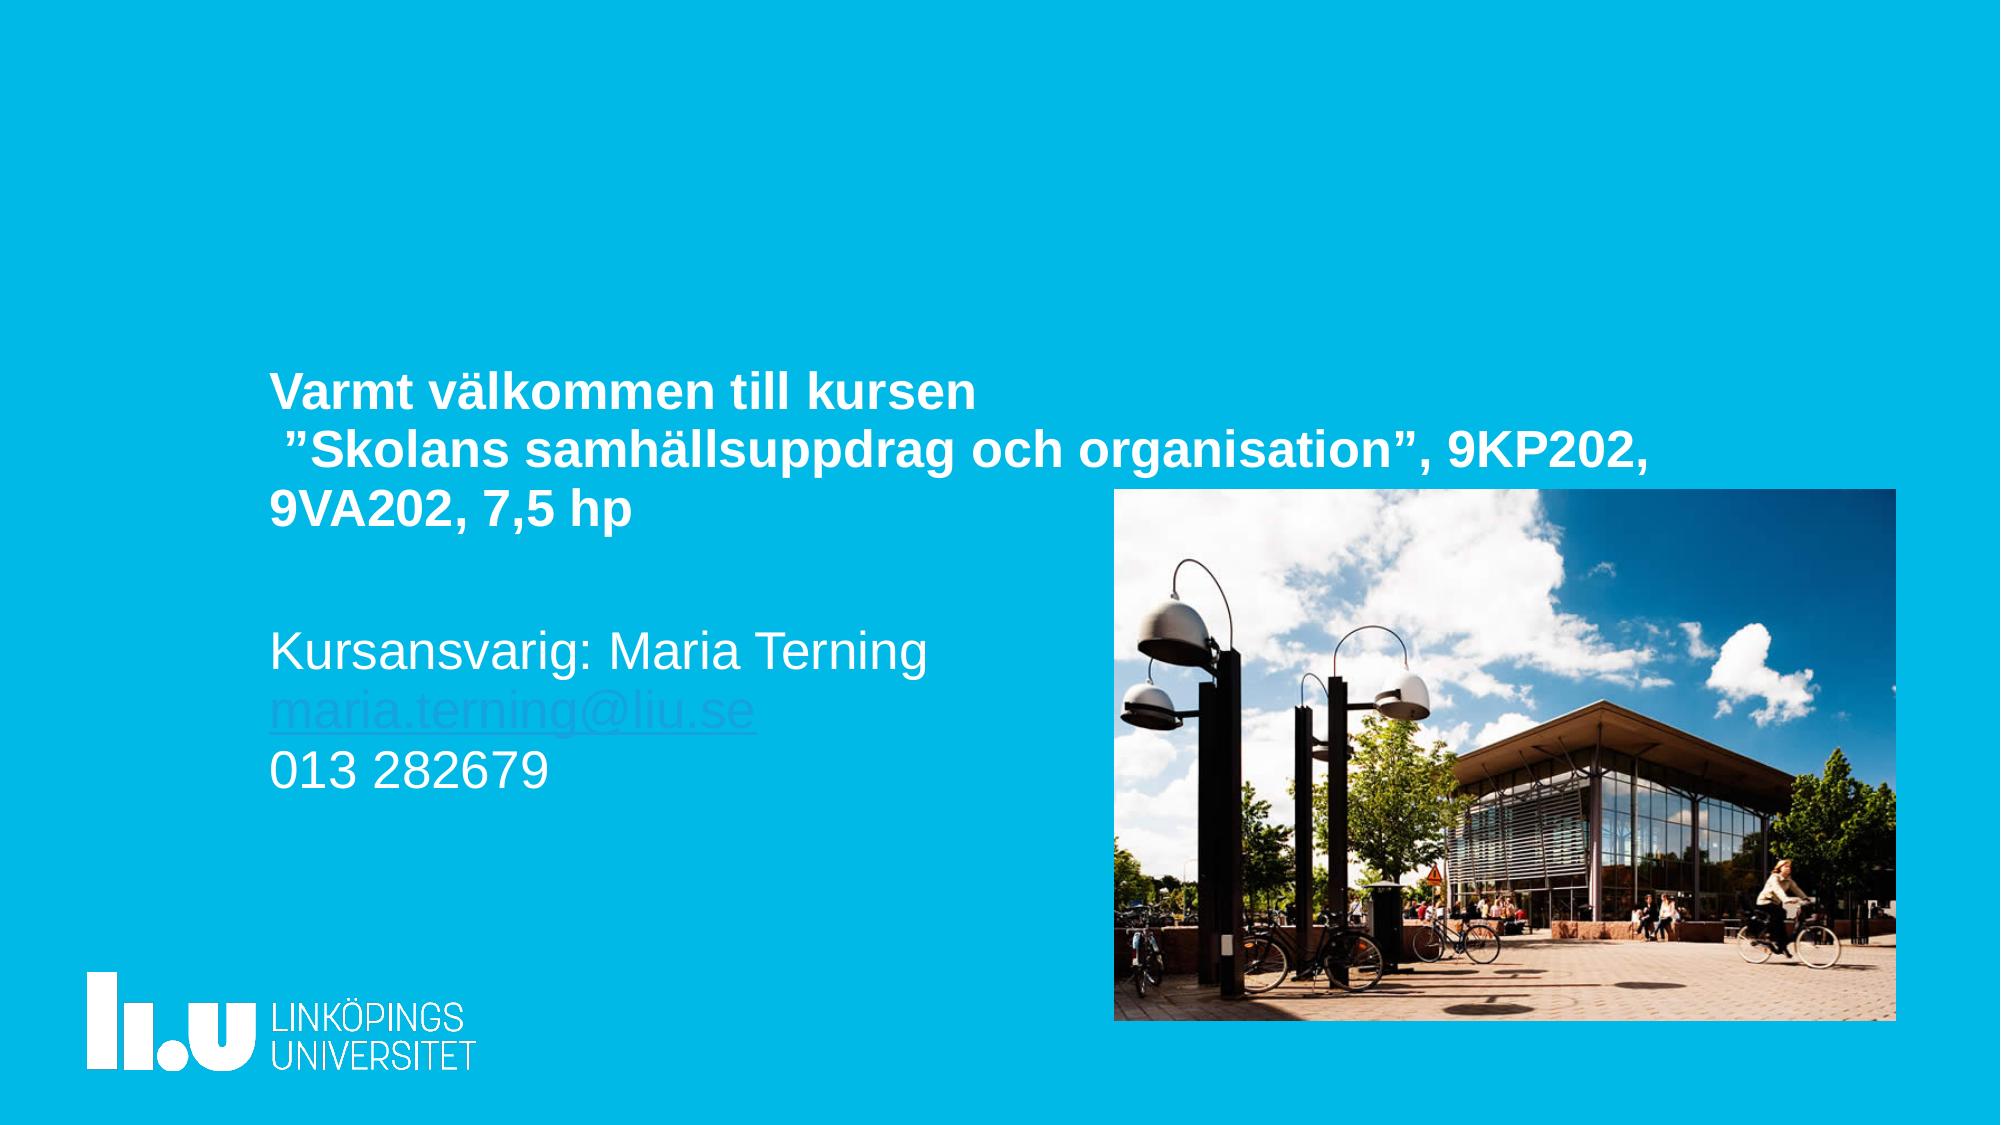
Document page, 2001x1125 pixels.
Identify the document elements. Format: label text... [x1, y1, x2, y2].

picture [1624, 490, 1895, 641]
picture [1696, 588, 1703, 595]
picture [1722, 606, 1729, 613]
title Varmt välkommen till kursen ”Skolans samhällsuppdrag och organisation”, 9KP202, 9VA202, 7,5 hp [254, 175, 1824, 614]
picture [1115, 490, 1895, 1020]
subtitle Kursansvarig: Maria Terning maria.terning@liu.se 013 282679 [254, 614, 1108, 808]
